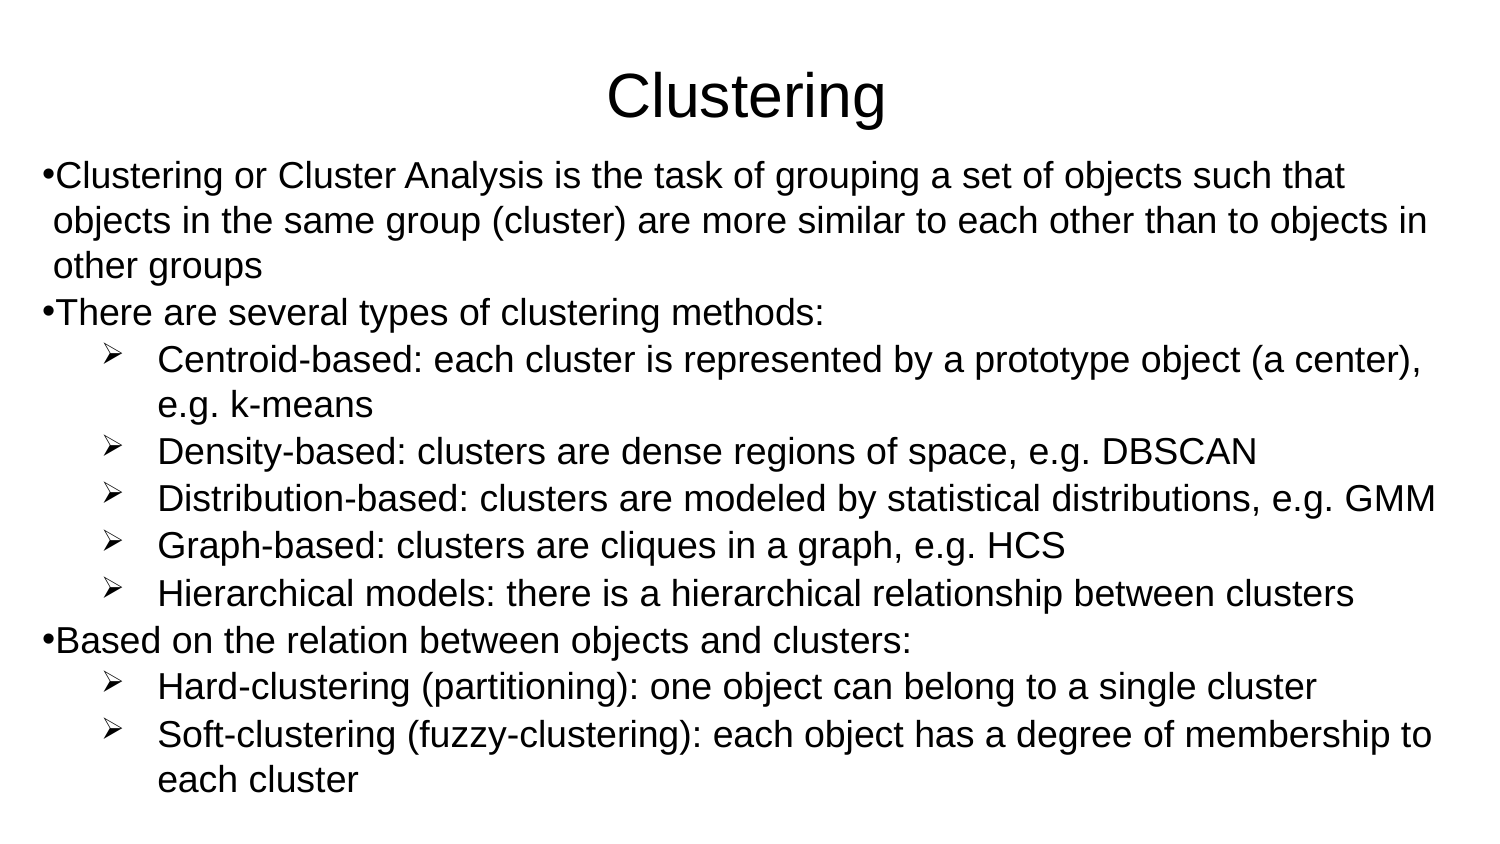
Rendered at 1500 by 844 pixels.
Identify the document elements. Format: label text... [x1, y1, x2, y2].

text_box Clustering or Cluster Analysis is the task of grouping a set of objects such that objects in the same group (cluster) are more similar to each other than to objects in other groups There are several types of clustering methods: Centroid-based: each cluster is represented by a prototype object (a center), e.g. k-means Density-based: clusters are dense regions of space, e.g. DBSCAN Distribution-based: clusters are modeled by statistical distributions, e.g. GMM Graph-based: clusters are cliques in a graph, e.g. HCS Hierarchical models: there is a hierarchical relationship between clusters Based on the relation between objects and clusters: Hard-clustering (partitioning): one object can belong to a single cluster Soft-clustering (fuzzy-clustering): each object has a degree of membership to each cluster [42, 151, 1450, 822]
text_box Clustering [24, 21, 1470, 163]
